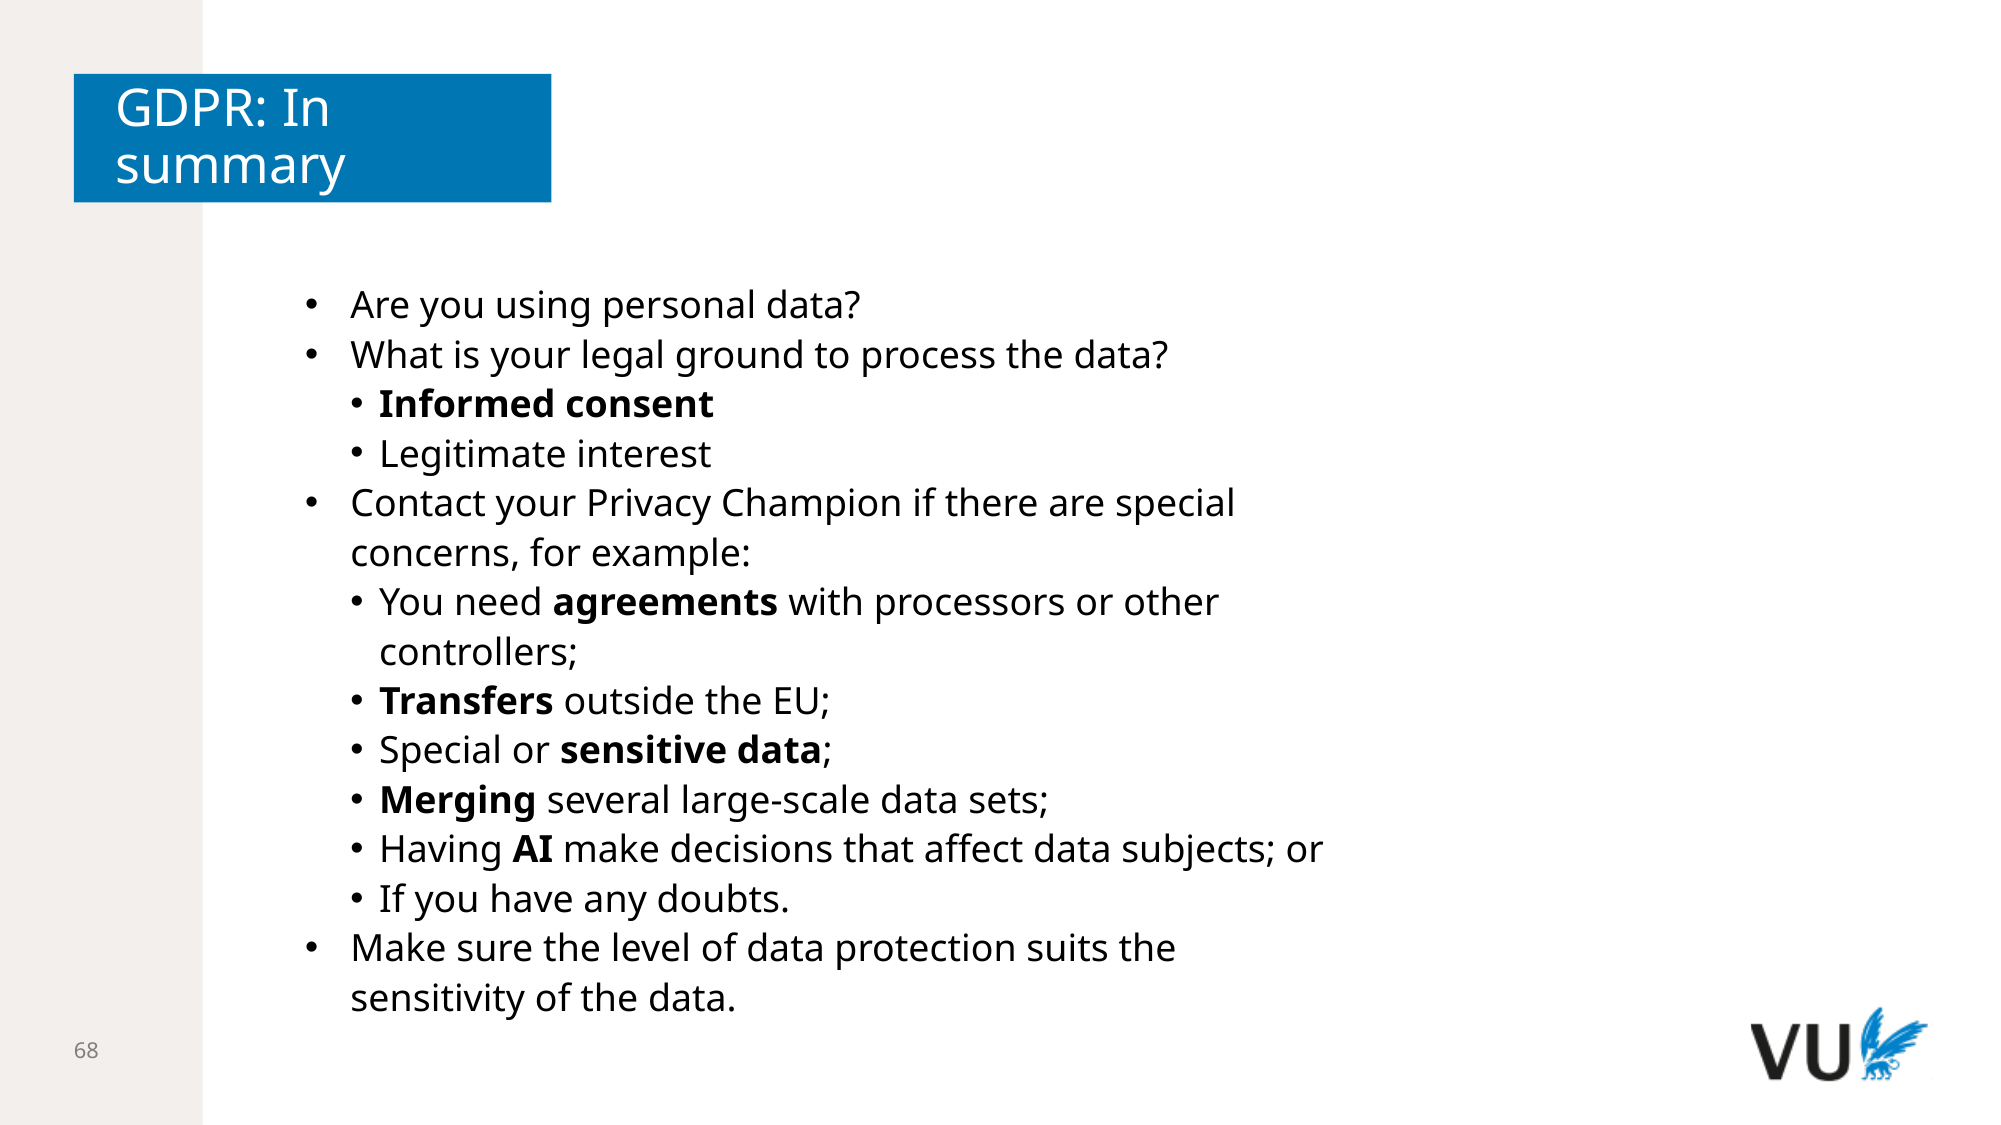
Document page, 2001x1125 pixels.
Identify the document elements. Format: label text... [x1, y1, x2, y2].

list Are you using personal data? What is your legal ground to process the data? Informed consent Legitimate interest Contact your Privacy Champion if there are special concerns, for example: You need agreements with processors or other controllers; Transfers outside the EU; Special or sensitive data; Merging several large-scale data sets; Having AI make decisions that affect data subjects; or If you have any doubts. Make sure the level of data protection suits the sensitivity of the data. [276, 276, 1352, 978]
slide_number 68 [73, 977, 203, 1125]
title GDPR: In summary [73, 73, 552, 203]
